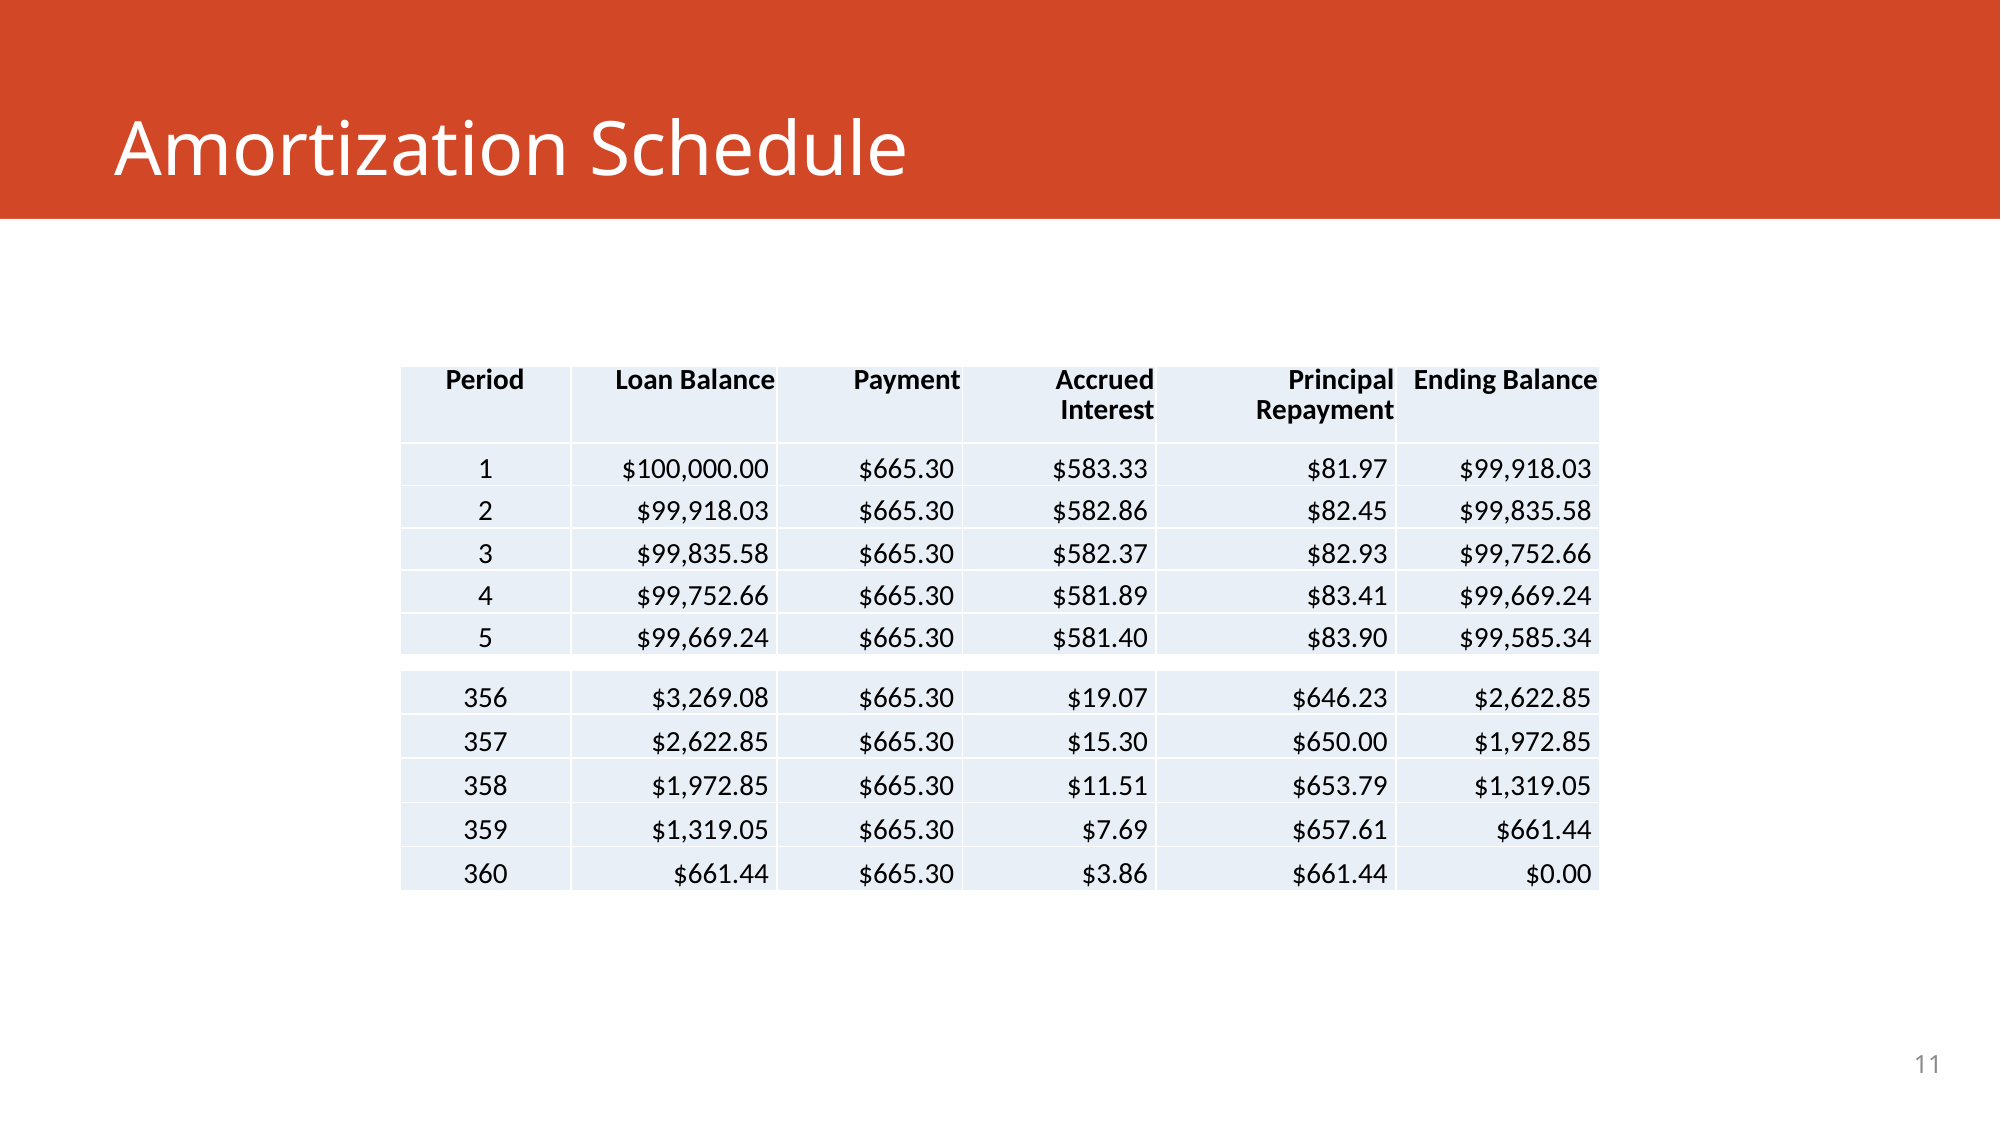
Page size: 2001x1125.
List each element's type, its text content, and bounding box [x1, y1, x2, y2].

table_cell $665.30 [778, 486, 962, 527]
table_cell $82.93 [1157, 529, 1395, 569]
slide_number 11 [1419, 1035, 1958, 1096]
table_cell $99,752.66 [572, 571, 776, 612]
table_cell $650.00 [1157, 715, 1395, 757]
table_cell $665.30 [778, 529, 962, 569]
table_cell $99,585.34 [1397, 614, 1599, 654]
table_cell 3 [401, 529, 570, 569]
table_cell $83.90 [1157, 614, 1395, 654]
table_cell 359 [401, 803, 570, 846]
table_cell $665.30 [778, 847, 962, 890]
table_cell $99,752.66 [1397, 529, 1599, 569]
table_header $2,622.85 [1397, 671, 1599, 713]
table_cell $661.44 [1157, 847, 1395, 890]
table_cell $99,669.24 [1397, 571, 1599, 612]
table_cell $99,918.03 [572, 486, 776, 527]
table_cell 1 [401, 444, 570, 485]
title Amortization Schedule [99, 0, 1863, 199]
table_cell $582.86 [963, 486, 1155, 527]
table_header $665.30 [778, 671, 962, 713]
table_cell $665.30 [778, 759, 962, 802]
table_cell 358 [401, 759, 570, 802]
table_header $19.07 [963, 671, 1155, 713]
table_cell $0.00 [1397, 847, 1599, 890]
table_cell $1,972.85 [1397, 715, 1599, 757]
table_cell 360 [401, 847, 570, 890]
table_cell $99,669.24 [572, 614, 776, 654]
table_cell $665.30 [778, 614, 962, 654]
table_cell $3.86 [963, 847, 1155, 890]
table_cell $1,319.05 [1397, 759, 1599, 802]
table_cell $99,835.58 [572, 529, 776, 569]
table_header $3,269.08 [572, 671, 776, 713]
table_header Period [401, 367, 570, 442]
table_cell $100,000.00 [572, 444, 776, 485]
table_cell $661.44 [572, 847, 776, 890]
table_cell 357 [401, 715, 570, 757]
table_cell $83.41 [1157, 571, 1395, 612]
table_cell 5 [401, 614, 570, 654]
table_cell $653.79 [1157, 759, 1395, 802]
table_cell $82.45 [1157, 486, 1395, 527]
table_cell $661.44 [1397, 803, 1599, 846]
table_cell $15.30 [963, 715, 1155, 757]
table_header Payment [778, 367, 962, 442]
table_cell 4 [401, 571, 570, 612]
table_cell 2 [401, 486, 570, 527]
table_cell $1,319.05 [572, 803, 776, 846]
table_cell $665.30 [778, 444, 962, 485]
table_cell $11.51 [963, 759, 1155, 802]
table_cell $2,622.85 [572, 715, 776, 757]
table_cell $657.61 [1157, 803, 1395, 846]
table_cell $665.30 [778, 715, 962, 757]
table_header Loan Balance [572, 367, 776, 442]
table_cell $665.30 [778, 571, 962, 612]
table_cell $581.40 [963, 614, 1155, 654]
table_cell $583.33 [963, 444, 1155, 485]
table_cell $99,835.58 [1397, 486, 1599, 527]
table_header 356 [401, 671, 570, 713]
table_cell $1,972.85 [572, 759, 776, 802]
table_cell $582.37 [963, 529, 1155, 569]
table_header Ending Balance [1397, 367, 1599, 442]
table_cell $81.97 [1157, 444, 1395, 485]
table_header Principal Repayment [1157, 367, 1395, 442]
table_cell $99,918.03 [1397, 444, 1599, 485]
table_header Accrued Interest [963, 367, 1155, 442]
table_cell $665.30 [778, 803, 962, 846]
table_cell $7.69 [963, 803, 1155, 846]
table_cell $581.89 [963, 571, 1155, 612]
table_header $646.23 [1157, 671, 1395, 713]
